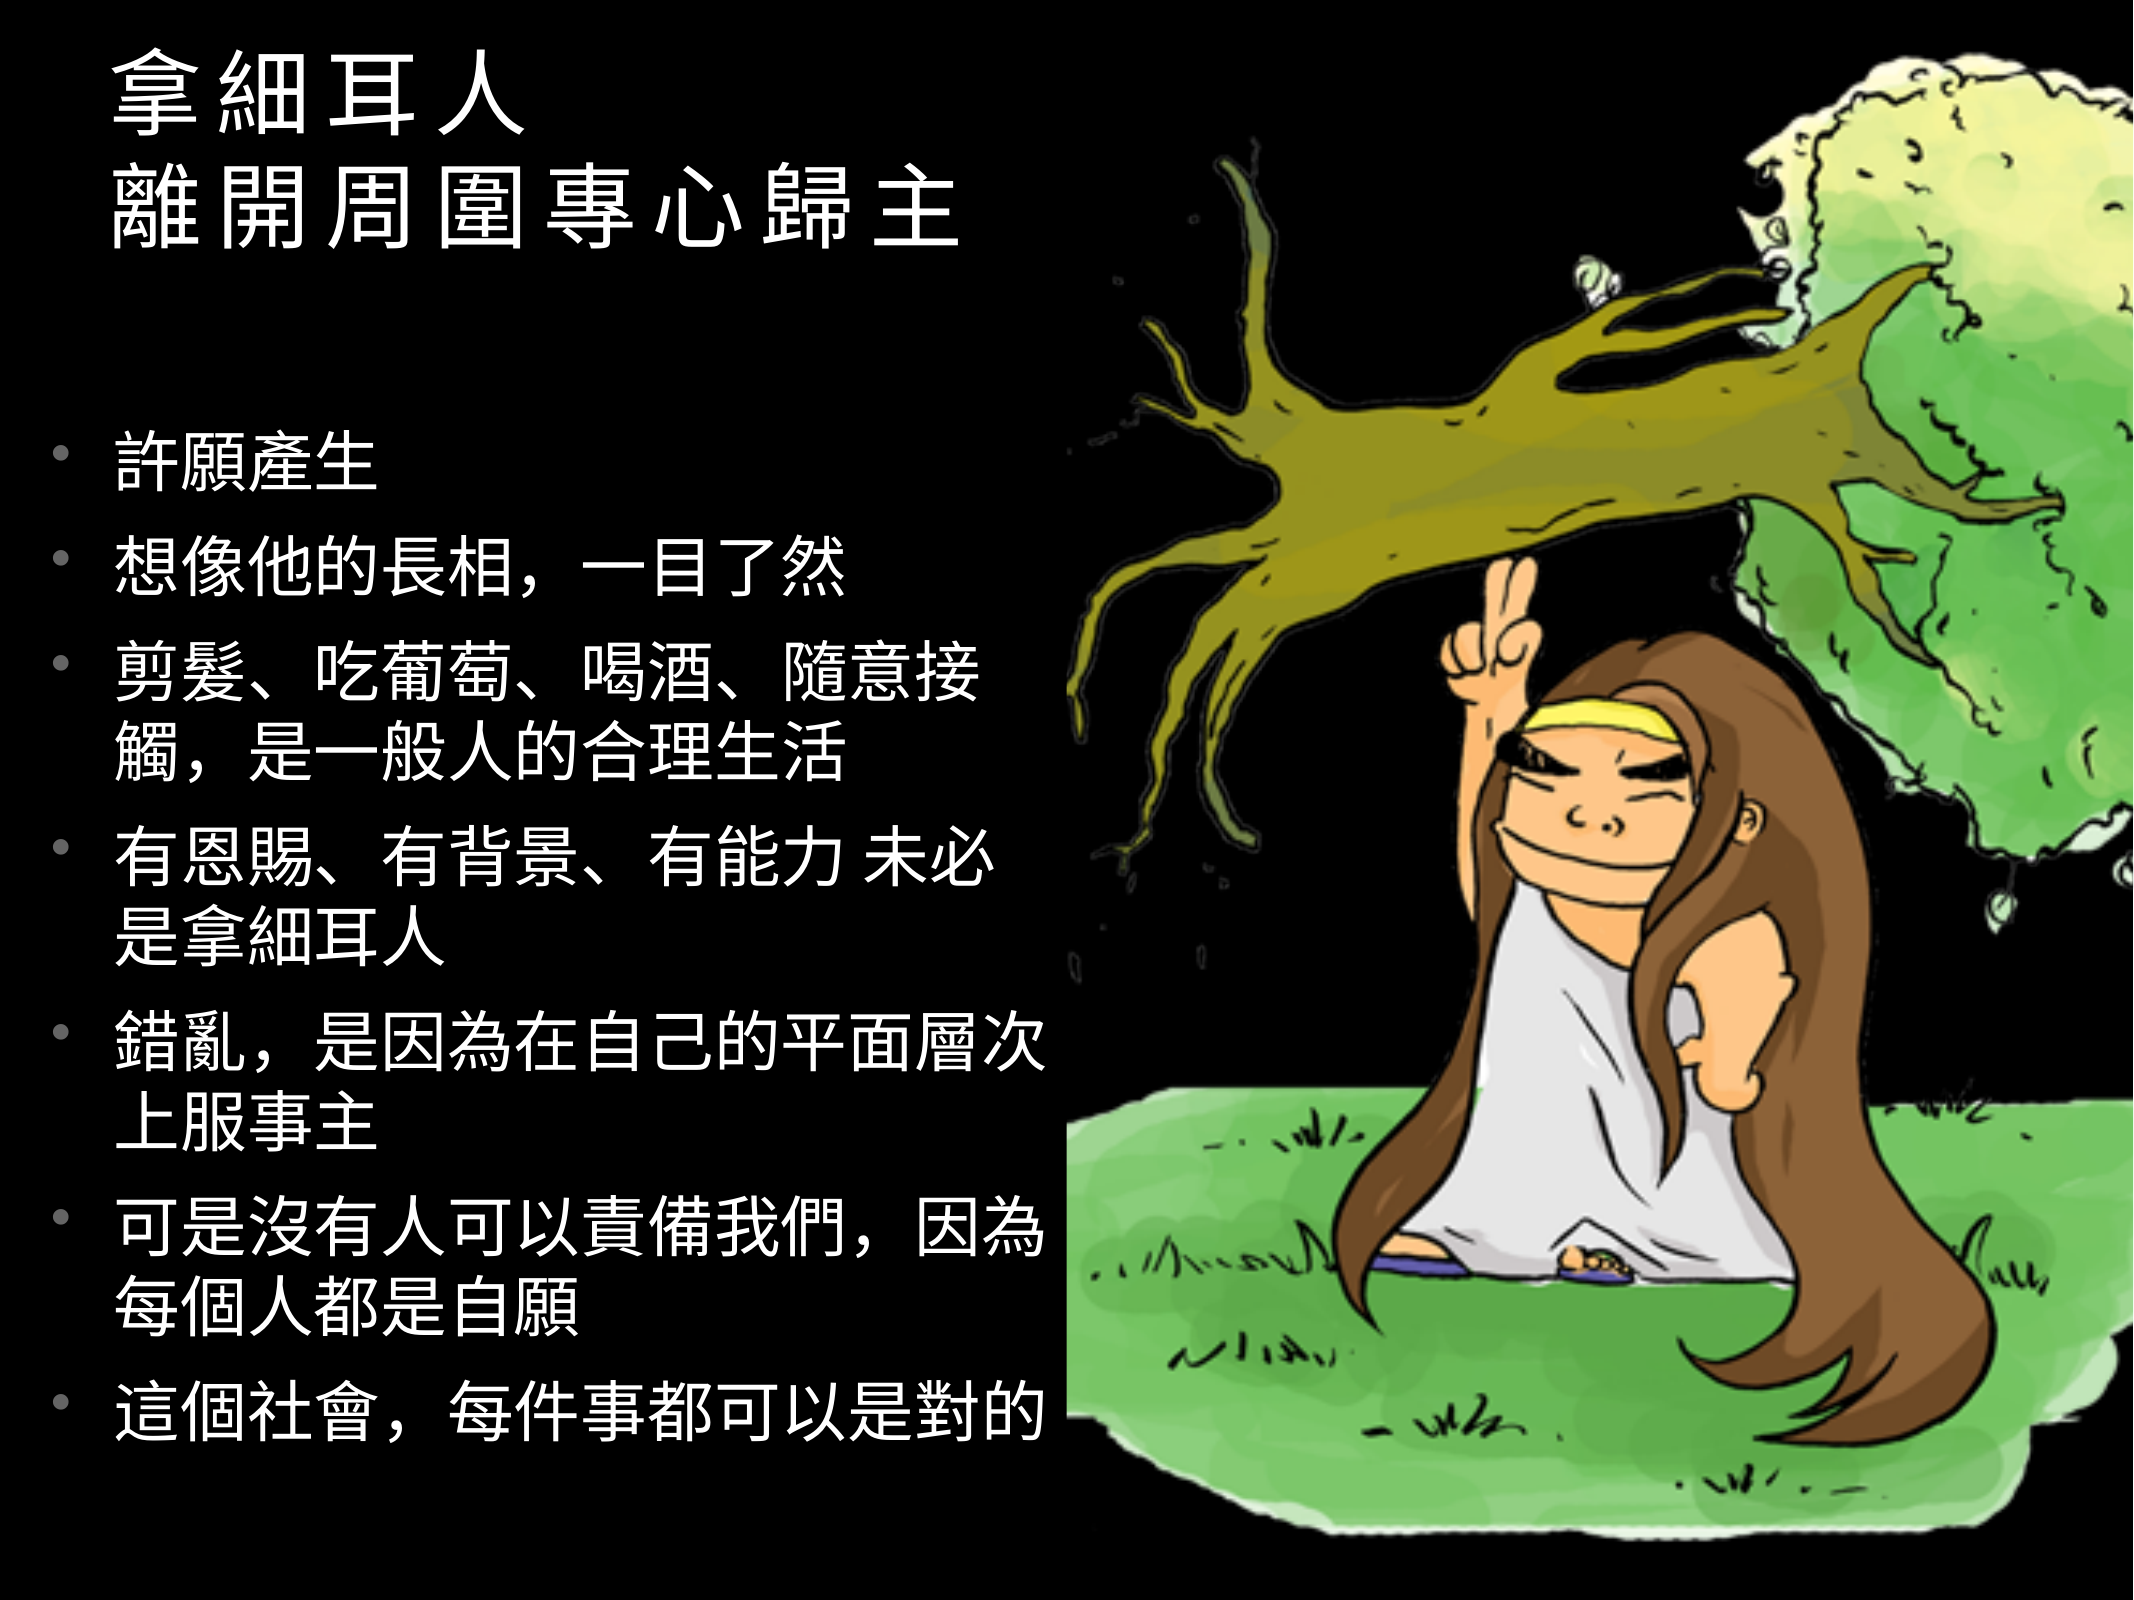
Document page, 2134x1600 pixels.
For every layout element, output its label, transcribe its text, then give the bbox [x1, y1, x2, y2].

list 許願產生 想像他的長相，一目了然 剪髮、吃葡萄、喝酒、隨意接觸，是一般人的合理生活 有恩賜、有背景、有能力 未必是拿細耳人 錯亂，是因為在自己的平面層次上服事主 可是沒有人可以責備我們，因為每個人都是自願 這個社會，每件事都可以是對的 [50, 409, 1056, 1460]
picture [1066, 0, 2134, 1600]
title 拿細耳人 離開周圍專心歸主 [107, 34, 1000, 340]
